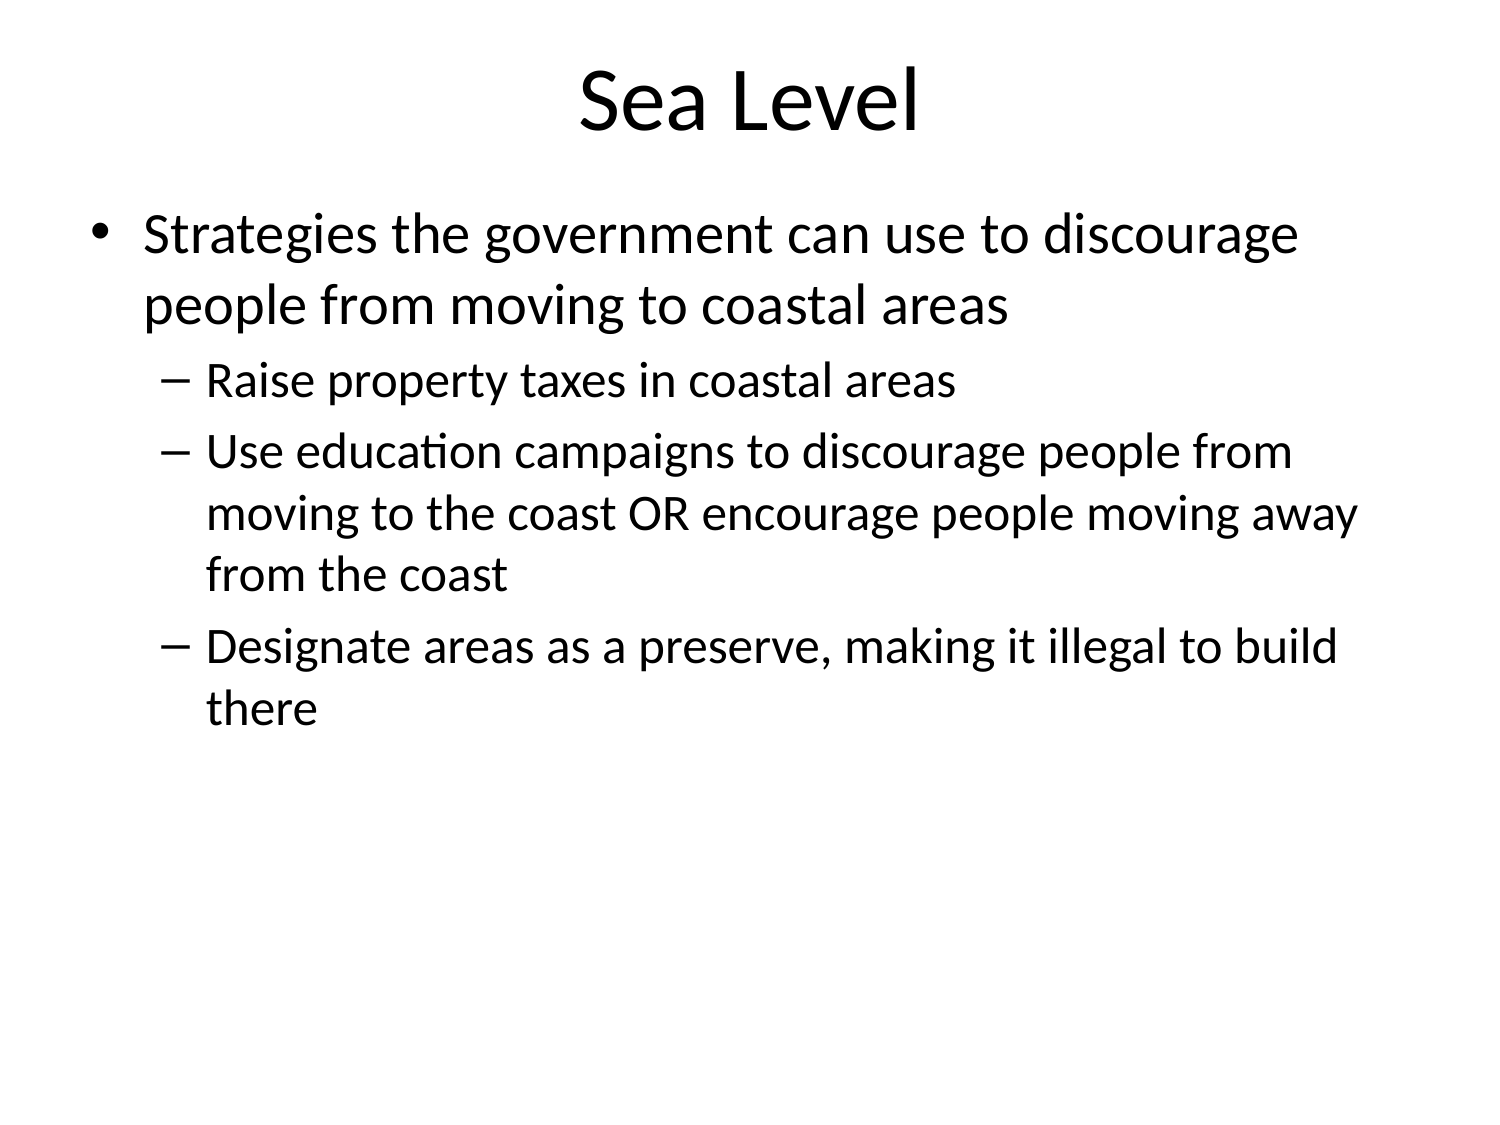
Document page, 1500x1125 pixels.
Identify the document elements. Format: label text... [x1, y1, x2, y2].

list Strategies the government can use to discourage people from moving to coastal areas Raise property taxes in coastal areas Use education campaigns to discourage people from moving to the coast OR encourage people moving away from the coast Designate areas as a preserve, making it illegal to build there [75, 187, 1425, 751]
title Sea Level [75, 0, 1425, 187]
